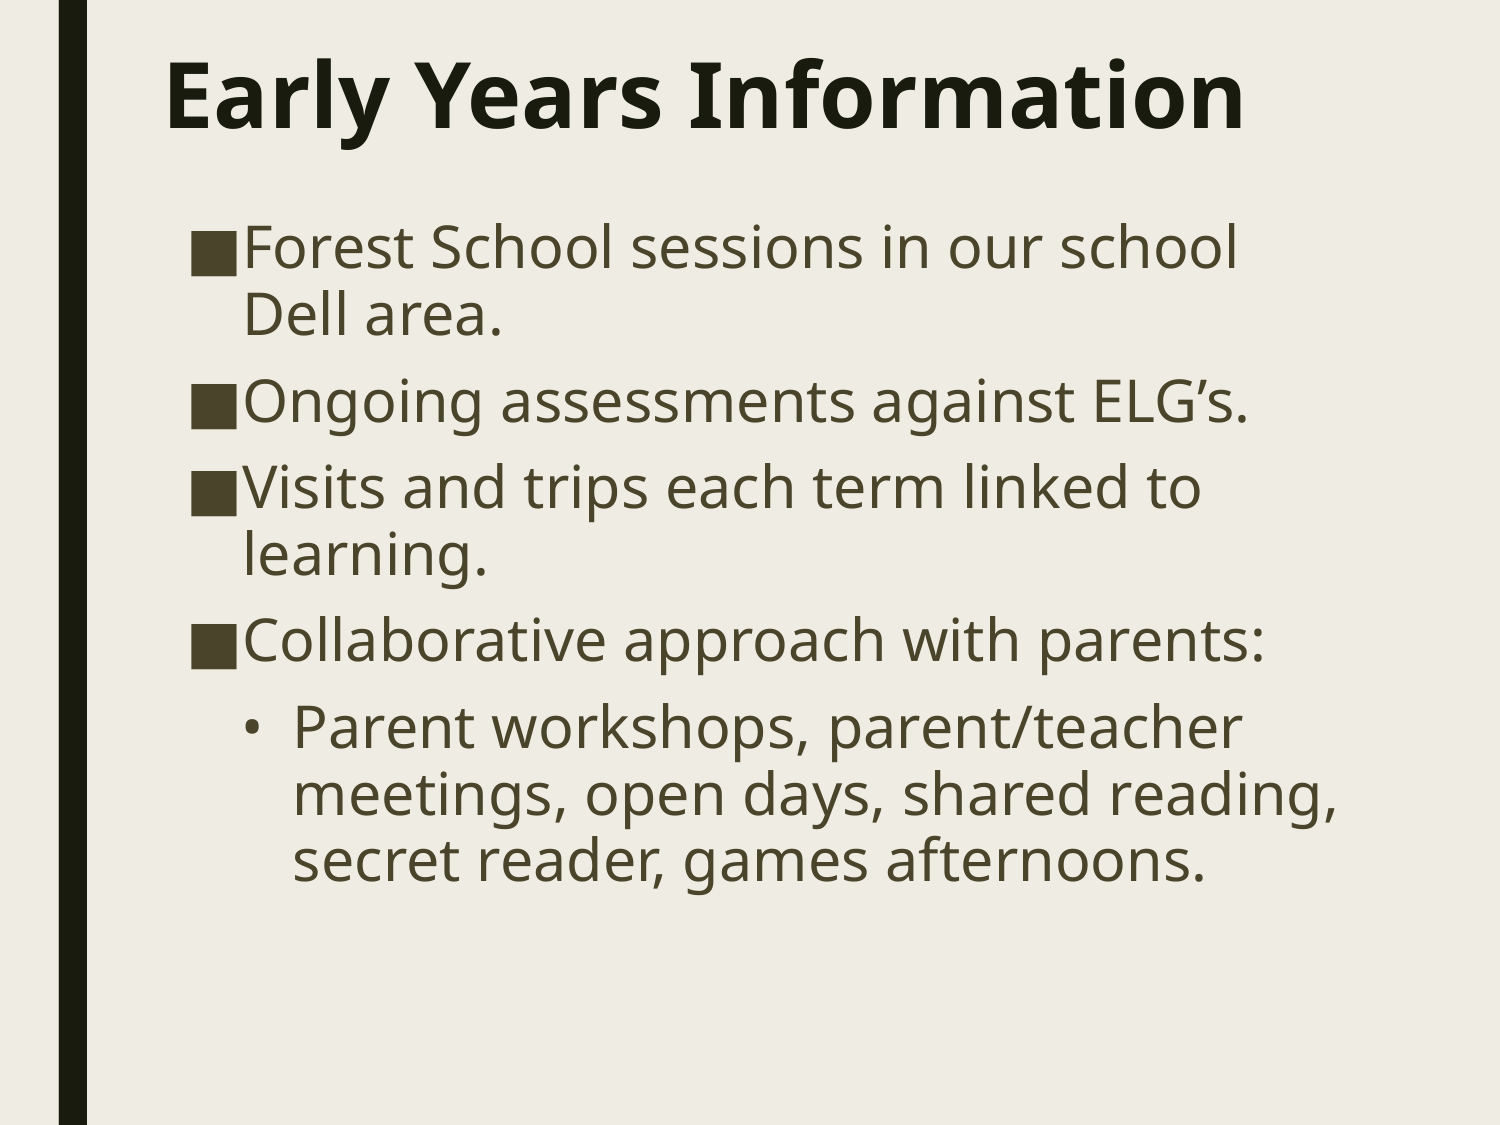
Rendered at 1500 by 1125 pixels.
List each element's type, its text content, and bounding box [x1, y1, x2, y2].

list Forest School sessions in our school Dell area. Ongoing assessments against ELG’s. Visits and trips each term linked to learning. Collaborative approach with parents: Parent workshops, parent/teacher meetings, open days, shared reading, secret reader, games afternoons. [168, 208, 1358, 974]
text_box Early Years Information [147, 42, 1329, 233]
